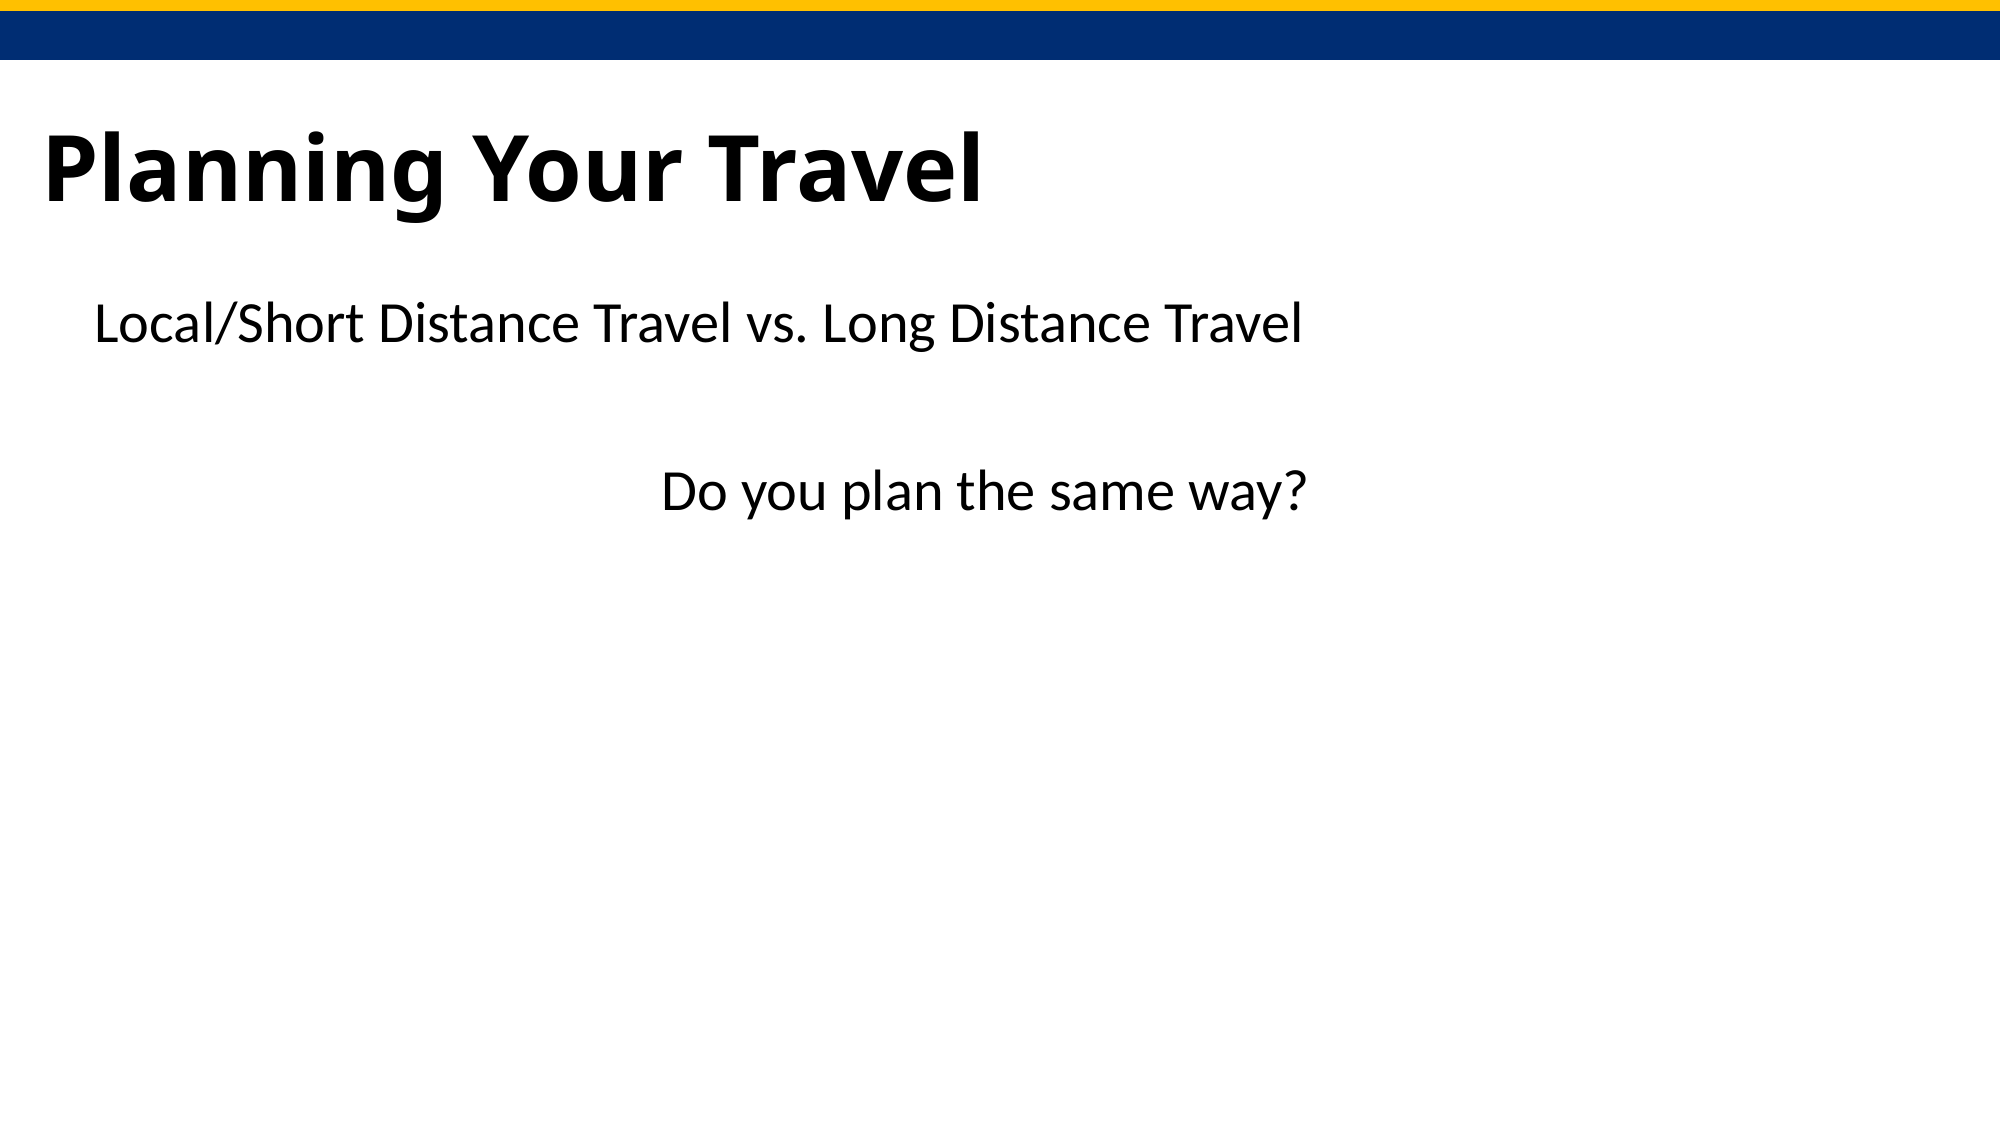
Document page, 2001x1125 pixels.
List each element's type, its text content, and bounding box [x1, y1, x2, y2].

title Planning Your Travel [26, 63, 1752, 281]
list Local/Short Distance Travel vs. Long Distance Travel Do you plan the same way? [79, 284, 1892, 1014]
picture [0, 0, 2000, 60]
